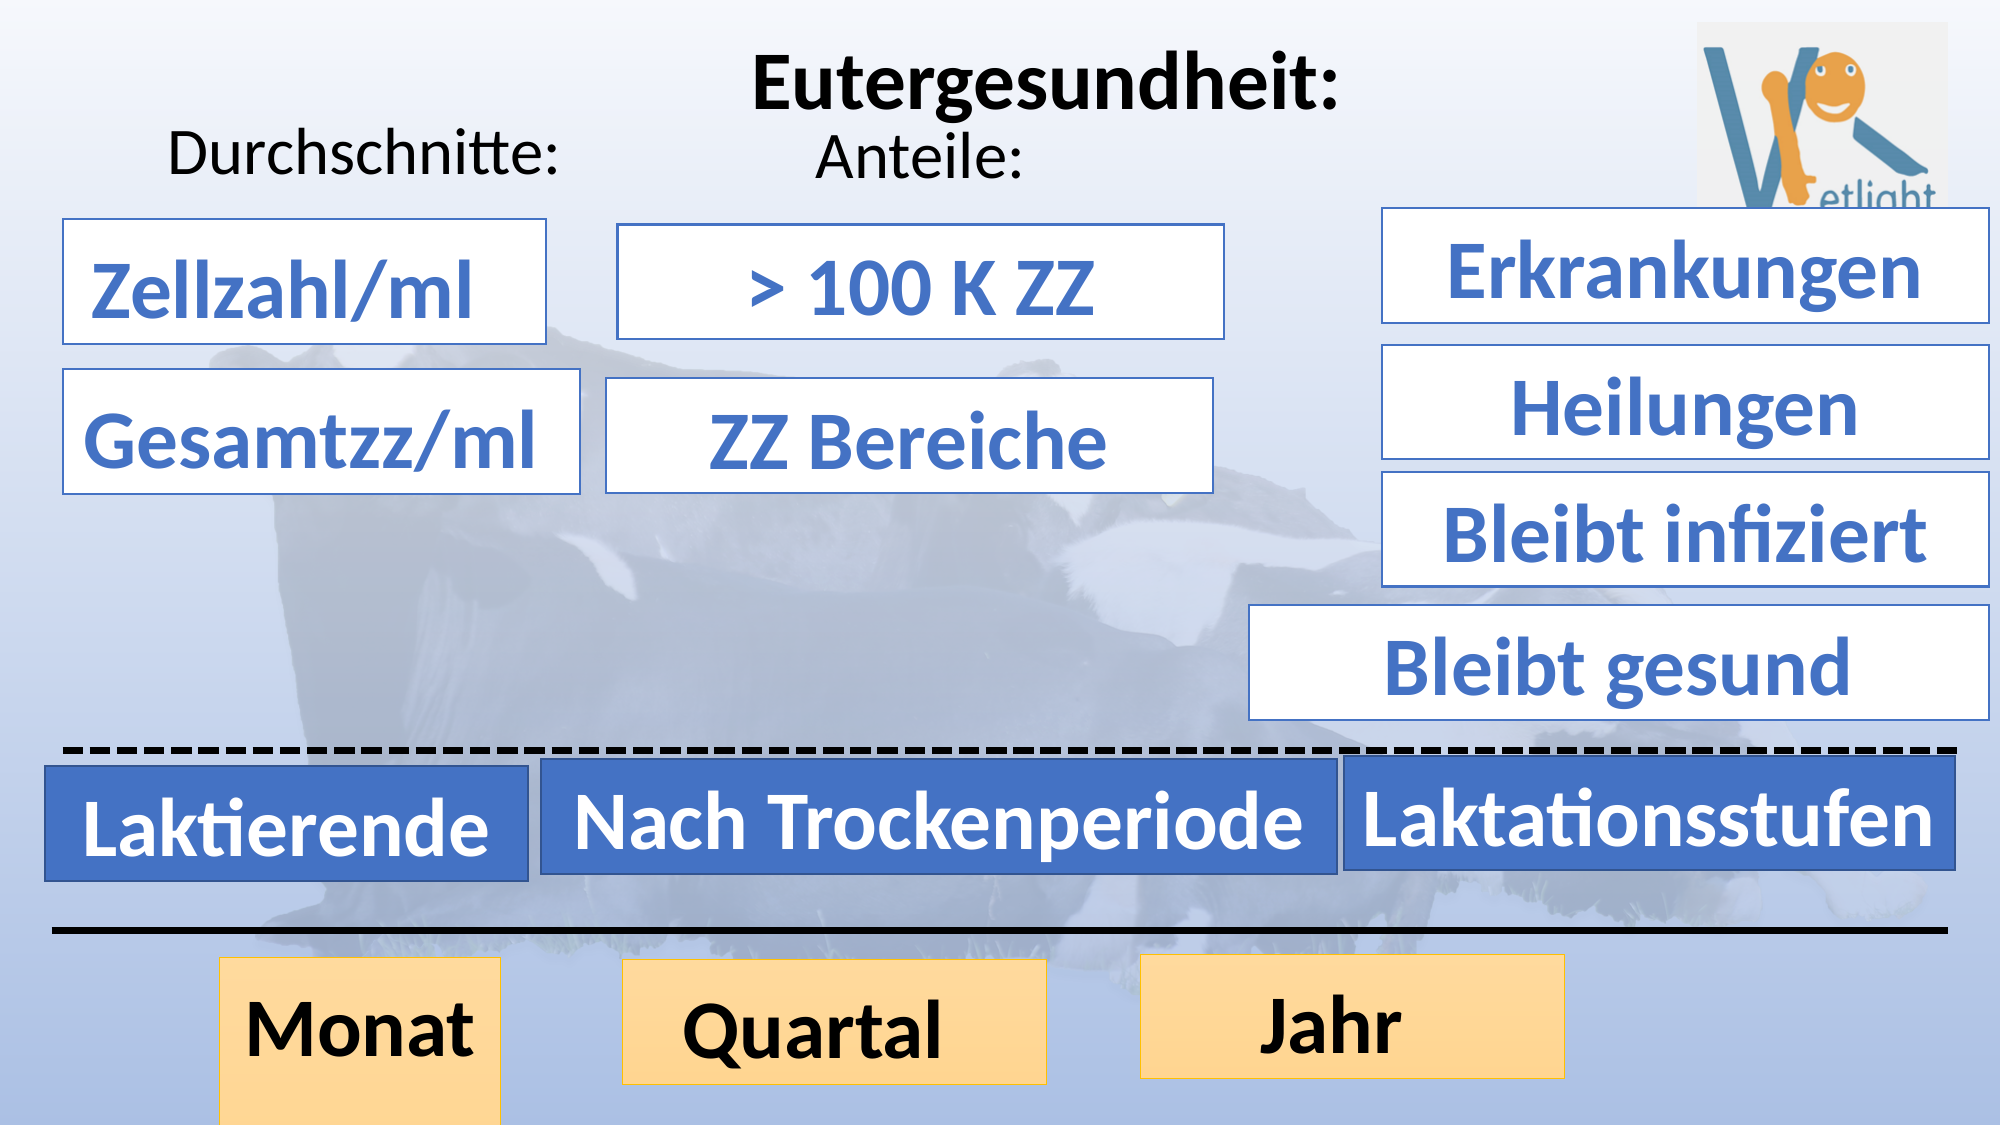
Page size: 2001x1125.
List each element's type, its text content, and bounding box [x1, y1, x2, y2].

text_box Gesamtzz/ml [62, 368, 581, 495]
text_box Laktationsstufen [1343, 755, 1956, 871]
text_box Jahr [1140, 954, 1565, 1079]
text_box Monat [219, 957, 501, 1125]
text_box Nach Trockenperiode [540, 758, 1338, 875]
text_box Bleibt gesund [1248, 604, 1990, 721]
text_box ZZ Bereiche [605, 377, 1214, 494]
text_box > 100 K ZZ [616, 223, 1225, 340]
text_box Durchschnitte: [123, 100, 607, 195]
text_box Anteile: [678, 104, 1163, 200]
text_box Eutergesundheit: [484, 19, 1610, 134]
text_box Laktierende [44, 765, 529, 882]
text_box Bleibt infiziert [1381, 471, 1990, 588]
picture [0, 22, 2000, 1091]
text_box Quartal [622, 959, 1047, 1085]
text_box Heilungen [1381, 344, 1990, 460]
text_box Zellzahl/ml [62, 218, 547, 345]
text_box Erkrankungen [1381, 207, 1990, 324]
